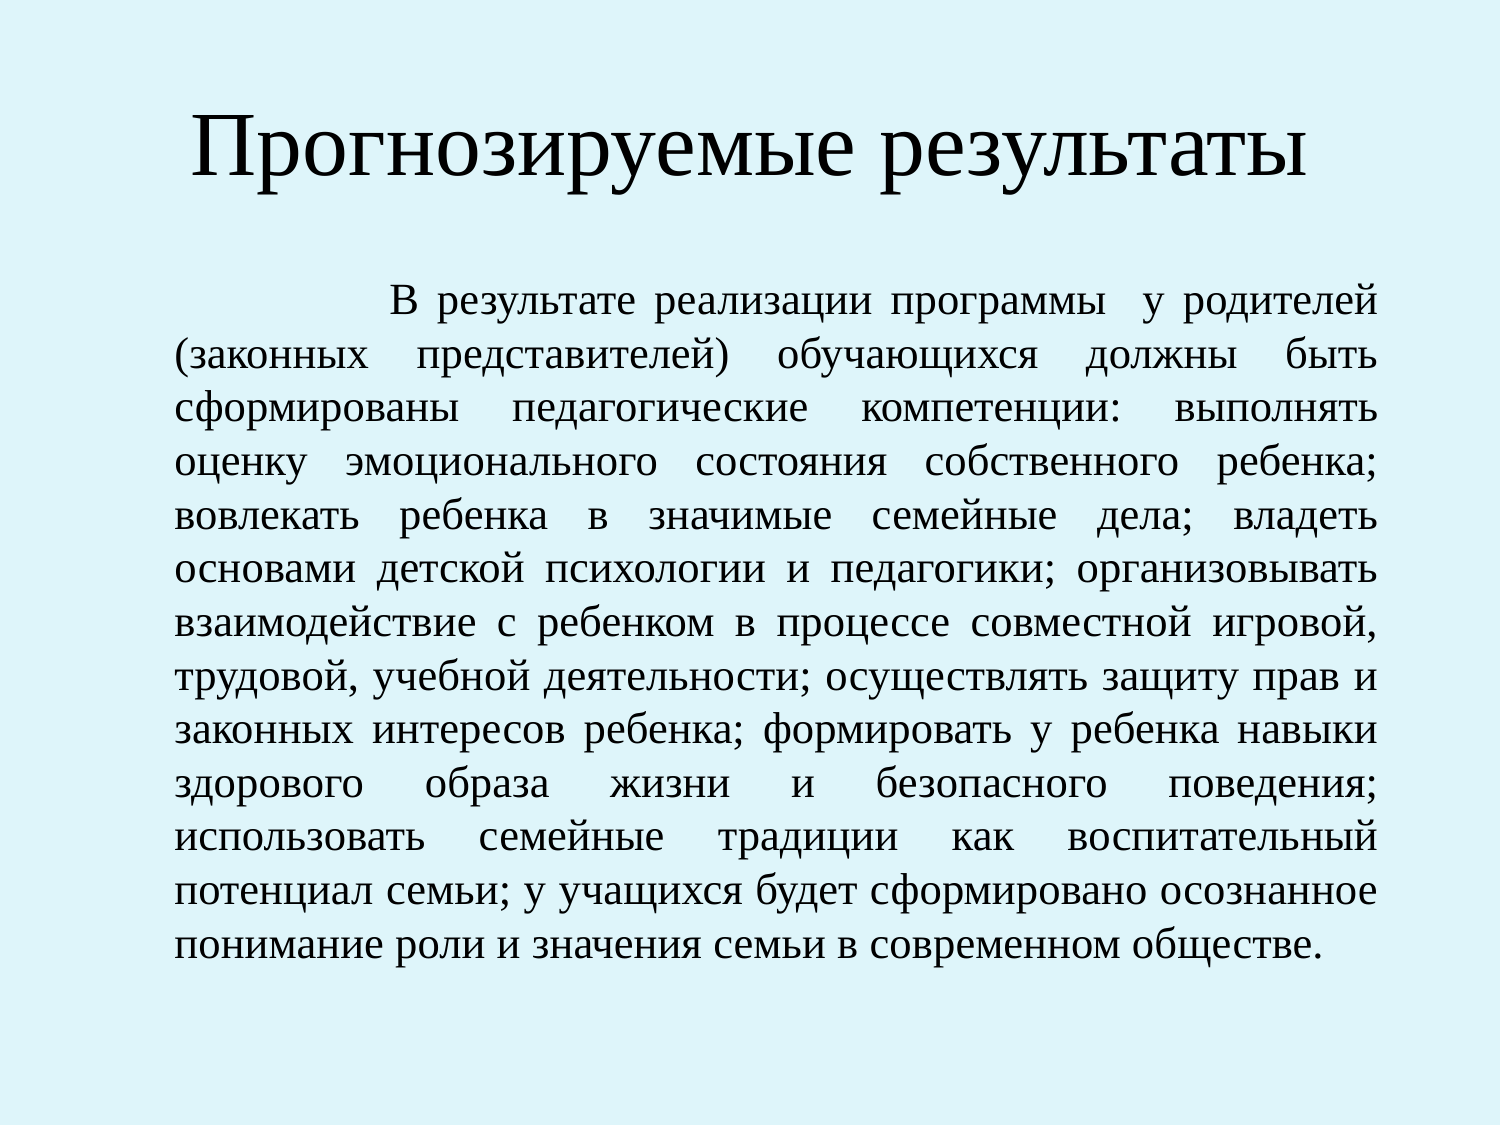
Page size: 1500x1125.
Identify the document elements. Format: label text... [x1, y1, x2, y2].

title Прогнозируемые результаты [75, 45, 1425, 233]
list В результате реализации программы у родителей (законных представителей) обучающихся должны быть сформированы педагогические компетенции: выполнять оценку эмоционального состояния собственного ребенка; вовлекать ребенка в значимые семейные дела; владеть основами детской психологии и педагогики; организовывать взаимодействие с ребенком в процессе совместной игровой, трудовой, учебной деятельности; осуществлять защиту прав и законных интересов ребенка; формировать у ребенка навыки здорового образа жизни и безопасного поведения; использовать семейные традиции как воспитательный потенциал семьи; у учащихся будет сформировано осознанное понимание роли и значения семьи в современном обществе. [105, 262, 1395, 1005]
